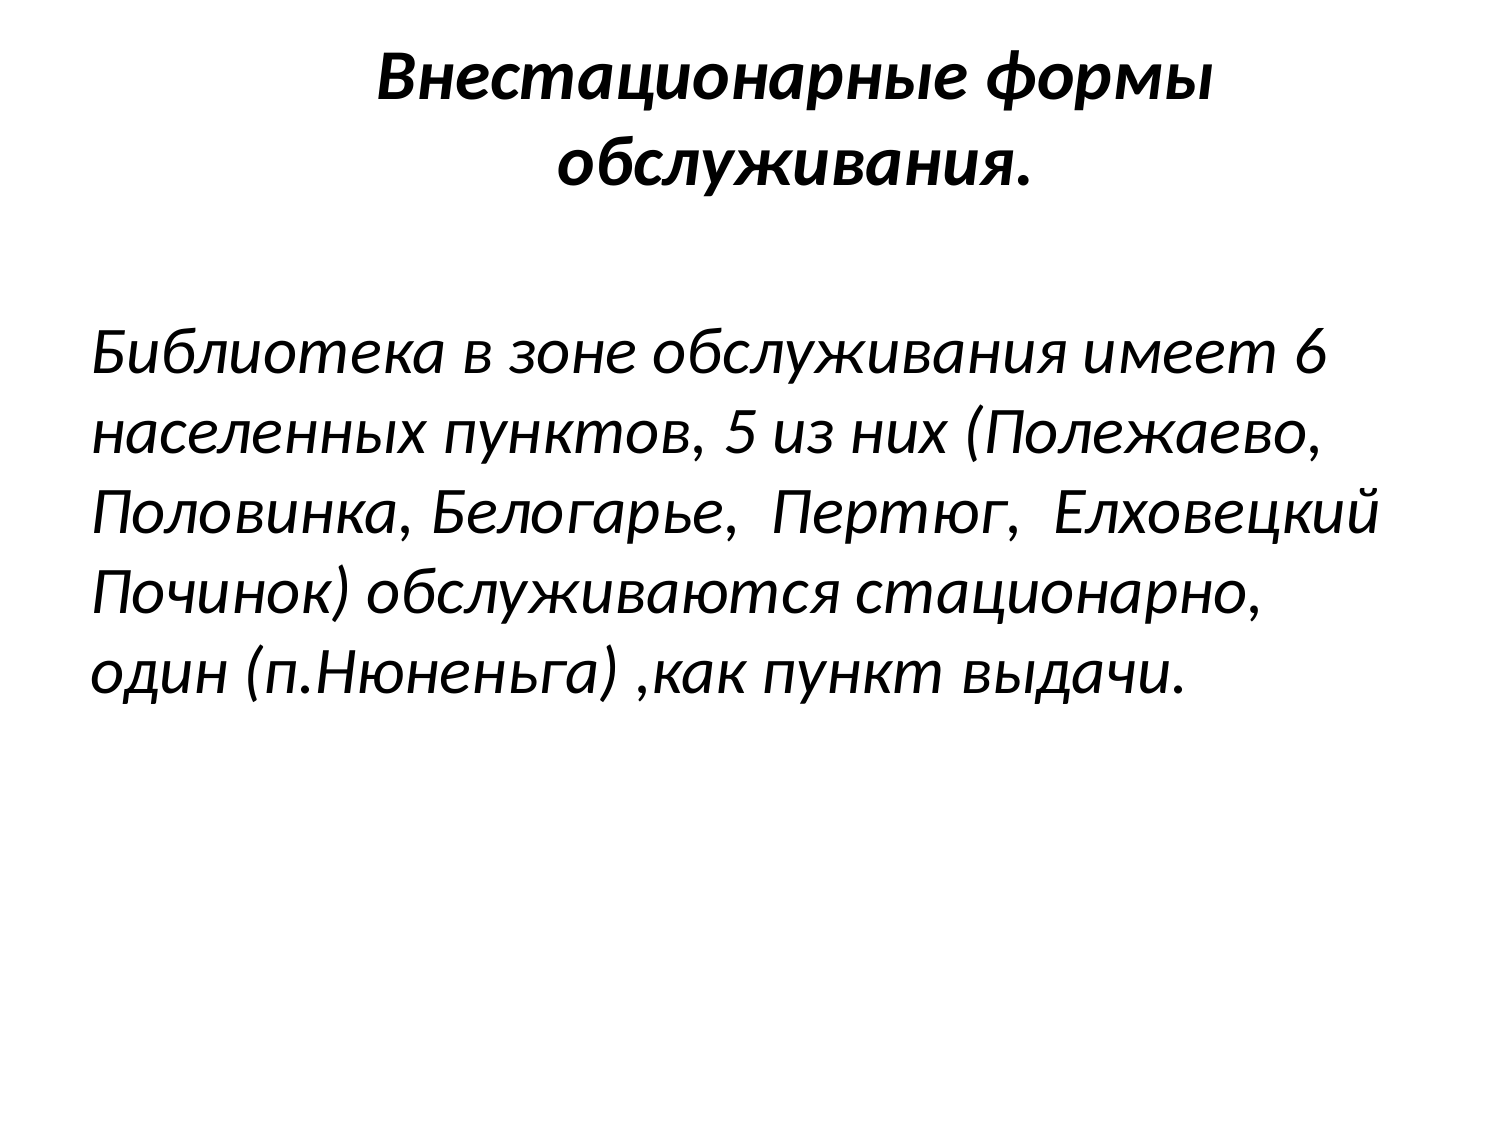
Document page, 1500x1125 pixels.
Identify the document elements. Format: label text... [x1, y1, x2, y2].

list Библиотека в зоне обслуживания имеет 6 населенных пунктов, 5 из них (Полежаево, Половинка, Белогарье, Пертюг, Елховецкий Починок) обслуживаются стационарно, один (п.Нюненьга) ,как пункт выдачи. [75, 219, 1425, 1005]
title Внестационарные формы обслуживания. [121, 20, 1472, 209]
